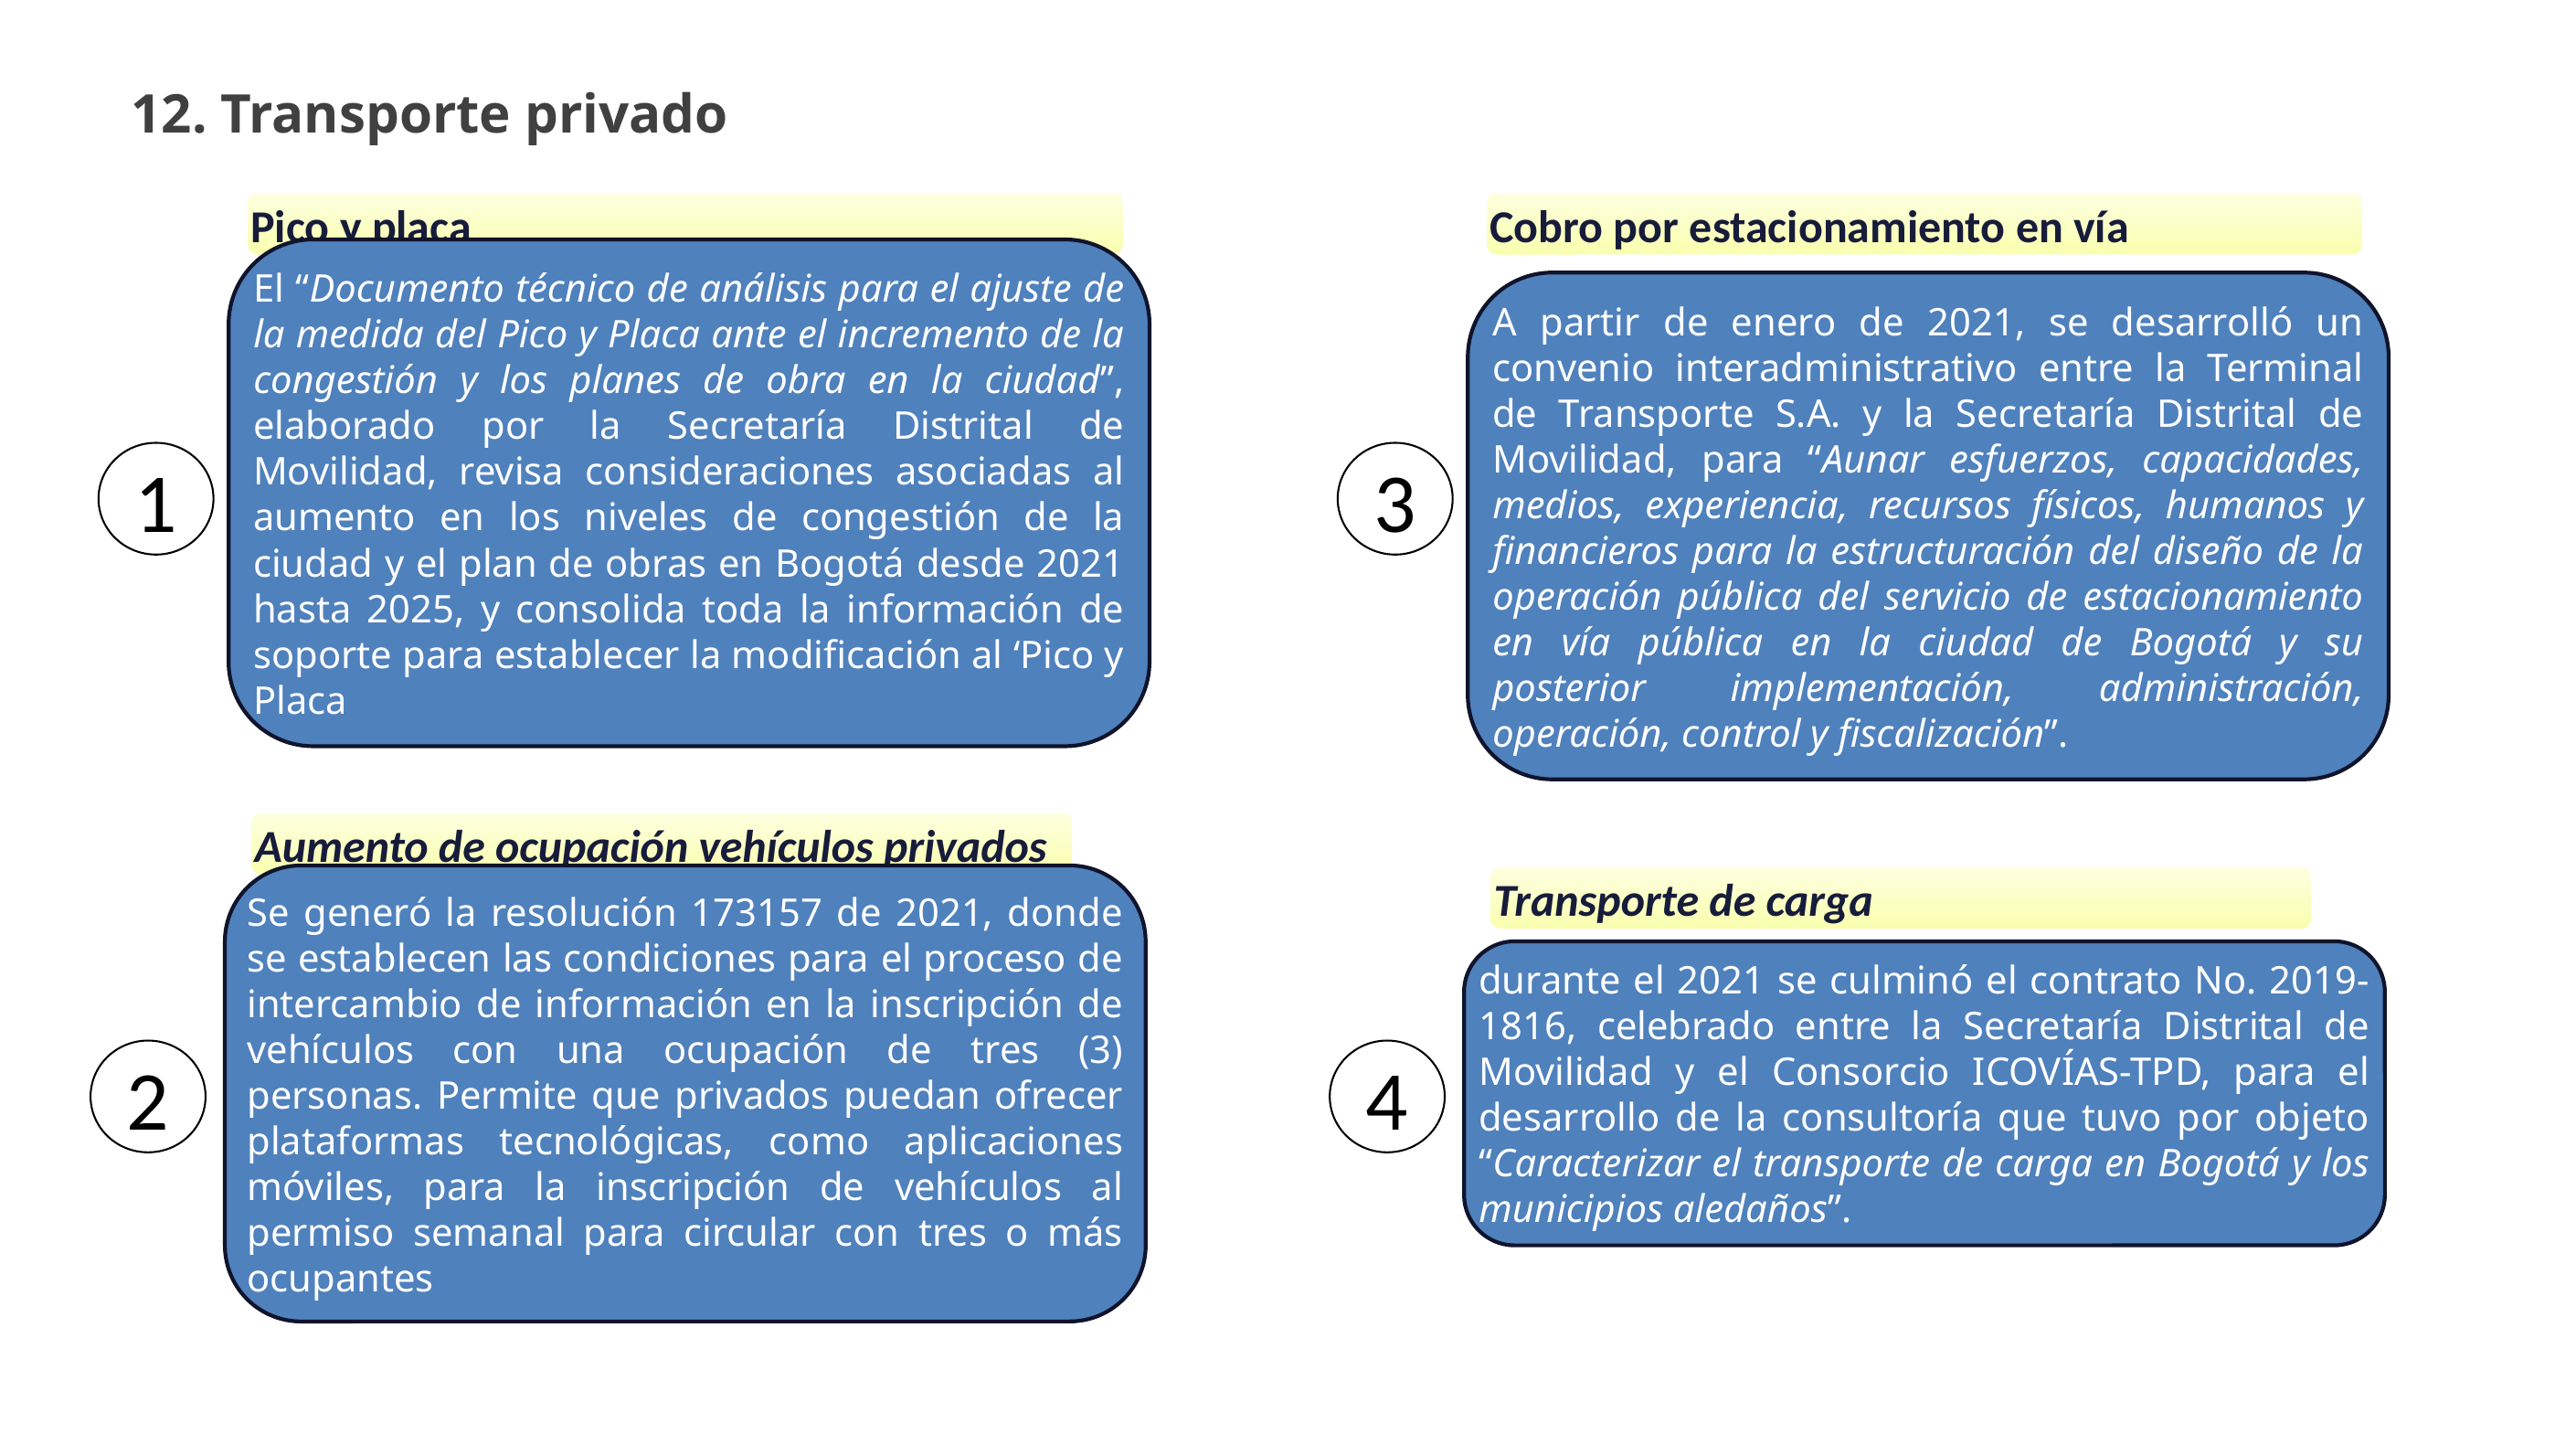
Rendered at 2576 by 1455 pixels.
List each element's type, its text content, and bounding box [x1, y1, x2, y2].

text_box 4 [1330, 1040, 1446, 1152]
text_box Se generó la resolución 173157 de 2021, donde se establecen las condiciones para el proceso de intercambio de información en la inscripción de vehículos con una ocupación de tres (3) personas. Permite que privados puedan ofrecer plataformas tecnológicas, como aplicaciones móviles, para la inscripción de vehículos al permiso semanal para circular con tres o más ocupantes [225, 865, 1146, 1322]
text_box 12. Transporte privado [117, 73, 1828, 151]
text_box 3 [1337, 442, 1453, 555]
text_box 1 [98, 442, 214, 555]
text_box Pico y placa [248, 193, 1123, 255]
text_box Aumento de ocupación vehículos privados [251, 813, 1073, 876]
text_box A partir de enero de 2021, se desarrolló un convenio interadministrativo entre la Terminal de Transporte S.A. y la Secretaría Distrital de Movilidad, para “Aunar esfuerzos, capacidades, medios, experiencia, recursos físicos, humanos y financieros para la estructuración del diseño de la operación pública del servicio de estacionamiento en vía pública en la ciudad de Bogotá y su posterior implementación, administración, operación, control y fiscalización”. [1468, 272, 2390, 780]
text_box Cobro por estacionamiento en vía [1487, 193, 2362, 255]
text_box 2 [90, 1040, 206, 1152]
text_box durante el 2021 se culminó el contrato No. 2019-1816, celebrado entre la Secretaría Distrital de Movilidad y el Consorcio ICOVÍAS-TPD, para el desarrollo de la consultoría que tuvo por objeto “Caracterizar el transporte de carga en Bogotá y los municipios aledaños”. [1464, 940, 2385, 1246]
text_box El “Documento técnico de análisis para el ajuste de la medida del Pico y Placa ante el incremento de la congestión y los planes de obra en la ciudad”, elaborado por la Secretaría Distrital de Movilidad, revisa consideraciones asociadas al aumento en los niveles de congestión de la ciudad y el plan de obras en Bogotá desde 2021 hasta 2025, y consolida toda la información de soporte para establecer la modificación al ‘Pico y Placa [228, 239, 1150, 747]
text_box Transporte de carga [1490, 867, 2312, 929]
